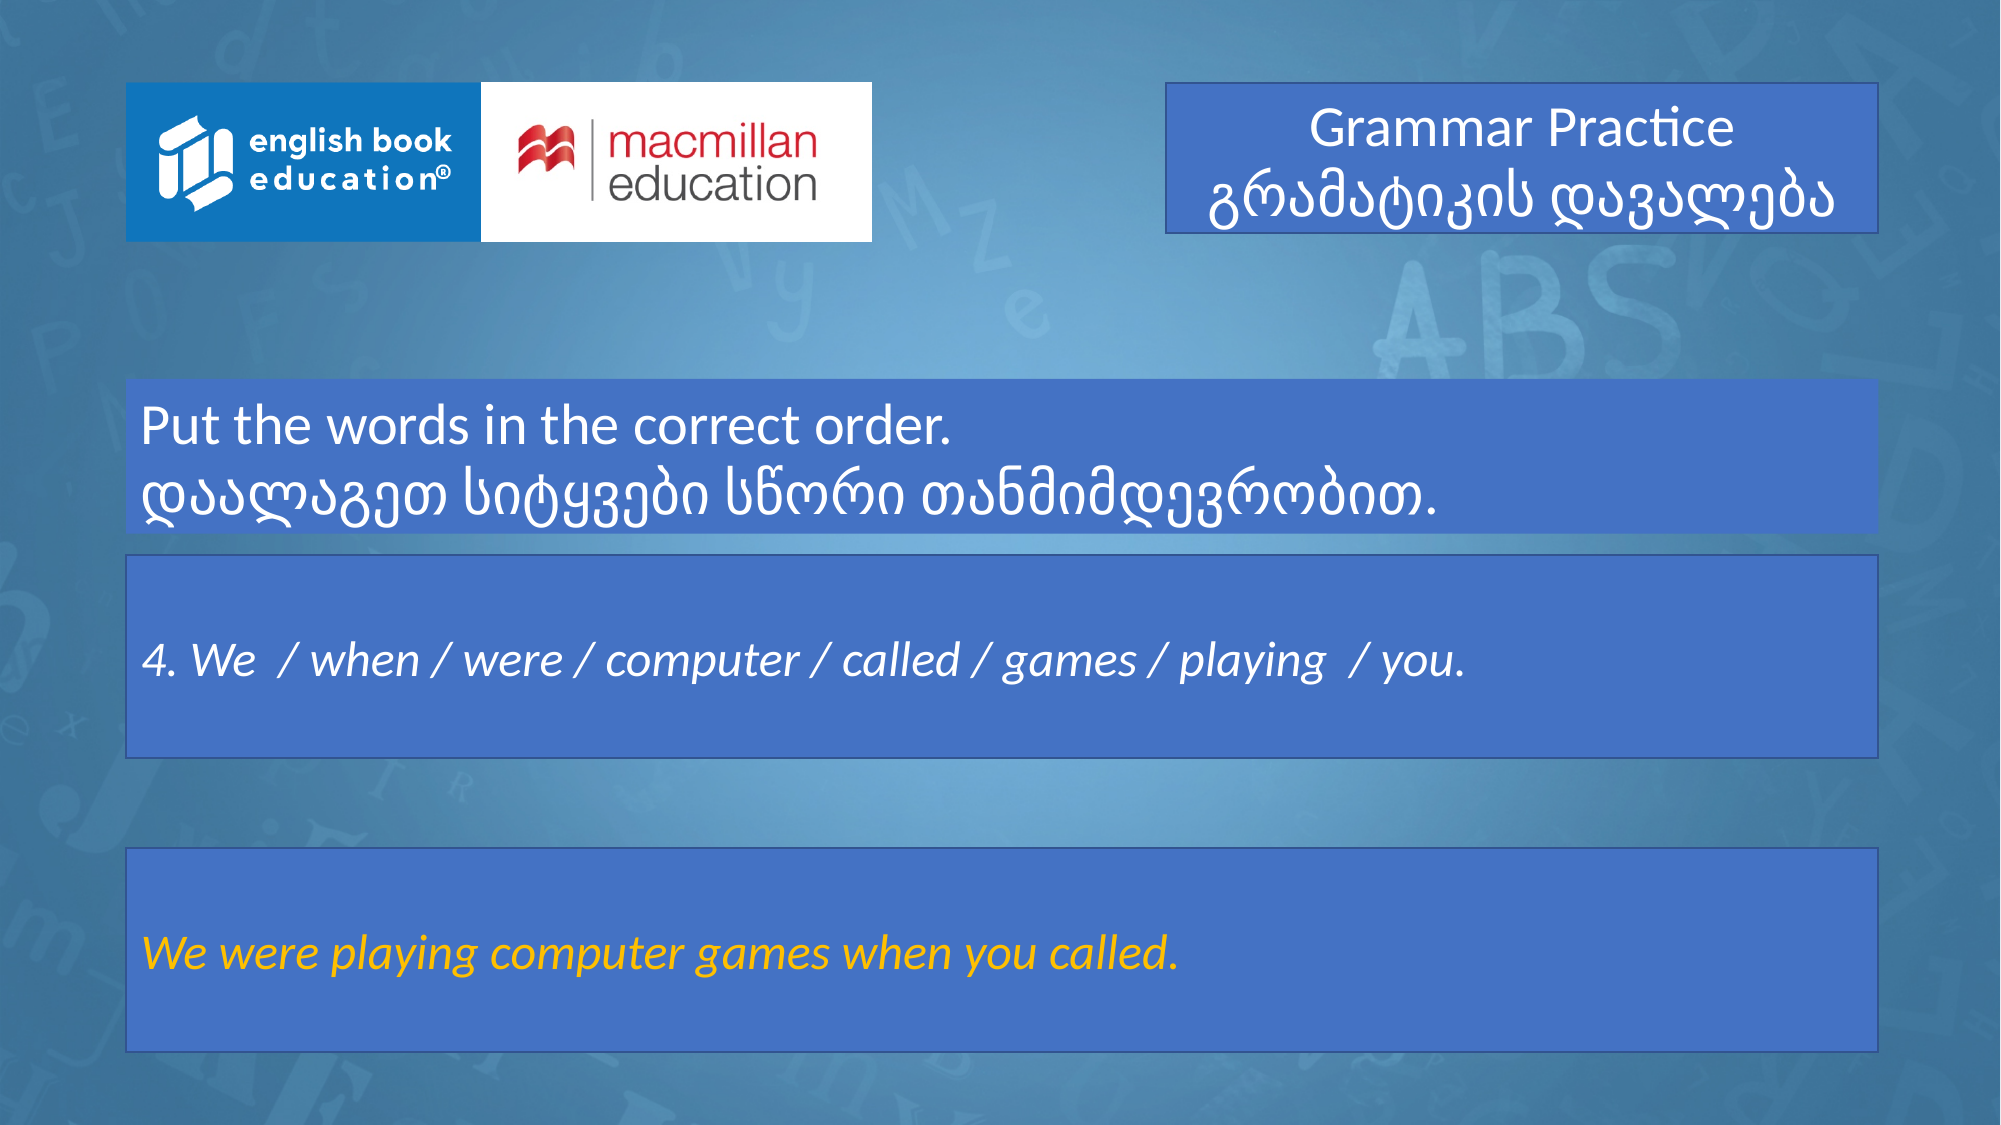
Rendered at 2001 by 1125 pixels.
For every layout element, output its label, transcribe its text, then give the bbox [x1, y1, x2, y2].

text_box We were playing computer games when you called. [125, 847, 1879, 1053]
picture [0, 0, 2001, 1125]
text_box 4. We / when / were / computer / called / games / playing / you. [125, 554, 1879, 759]
text_box Put the words in the correct order. დაალაგეთ სიტყვები სწორი თანმიმდევრობით. [126, 378, 1879, 534]
text_box Grammar Practice გრამატიკის დავალება [1165, 82, 1879, 234]
